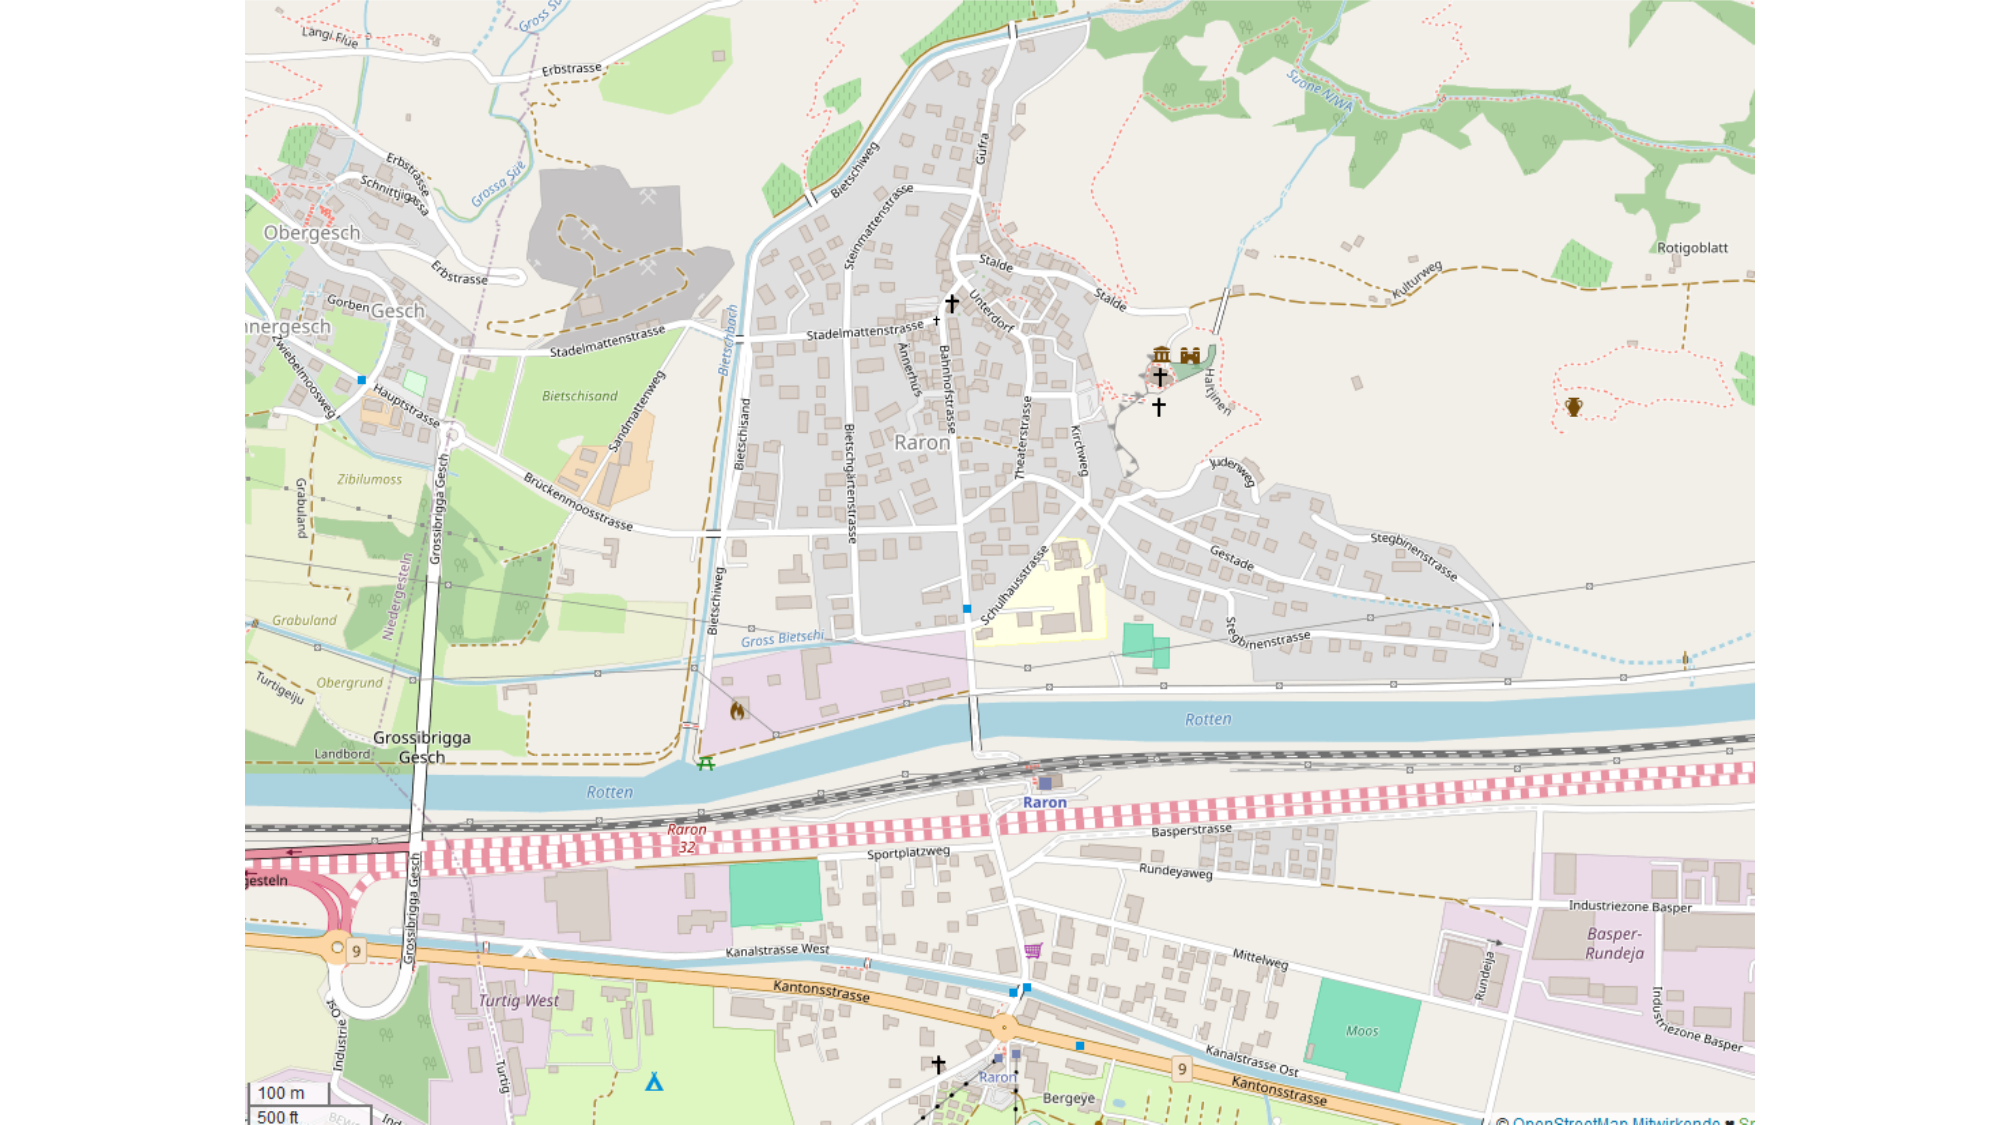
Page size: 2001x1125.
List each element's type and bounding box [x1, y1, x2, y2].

picture [244, 0, 1756, 1125]
